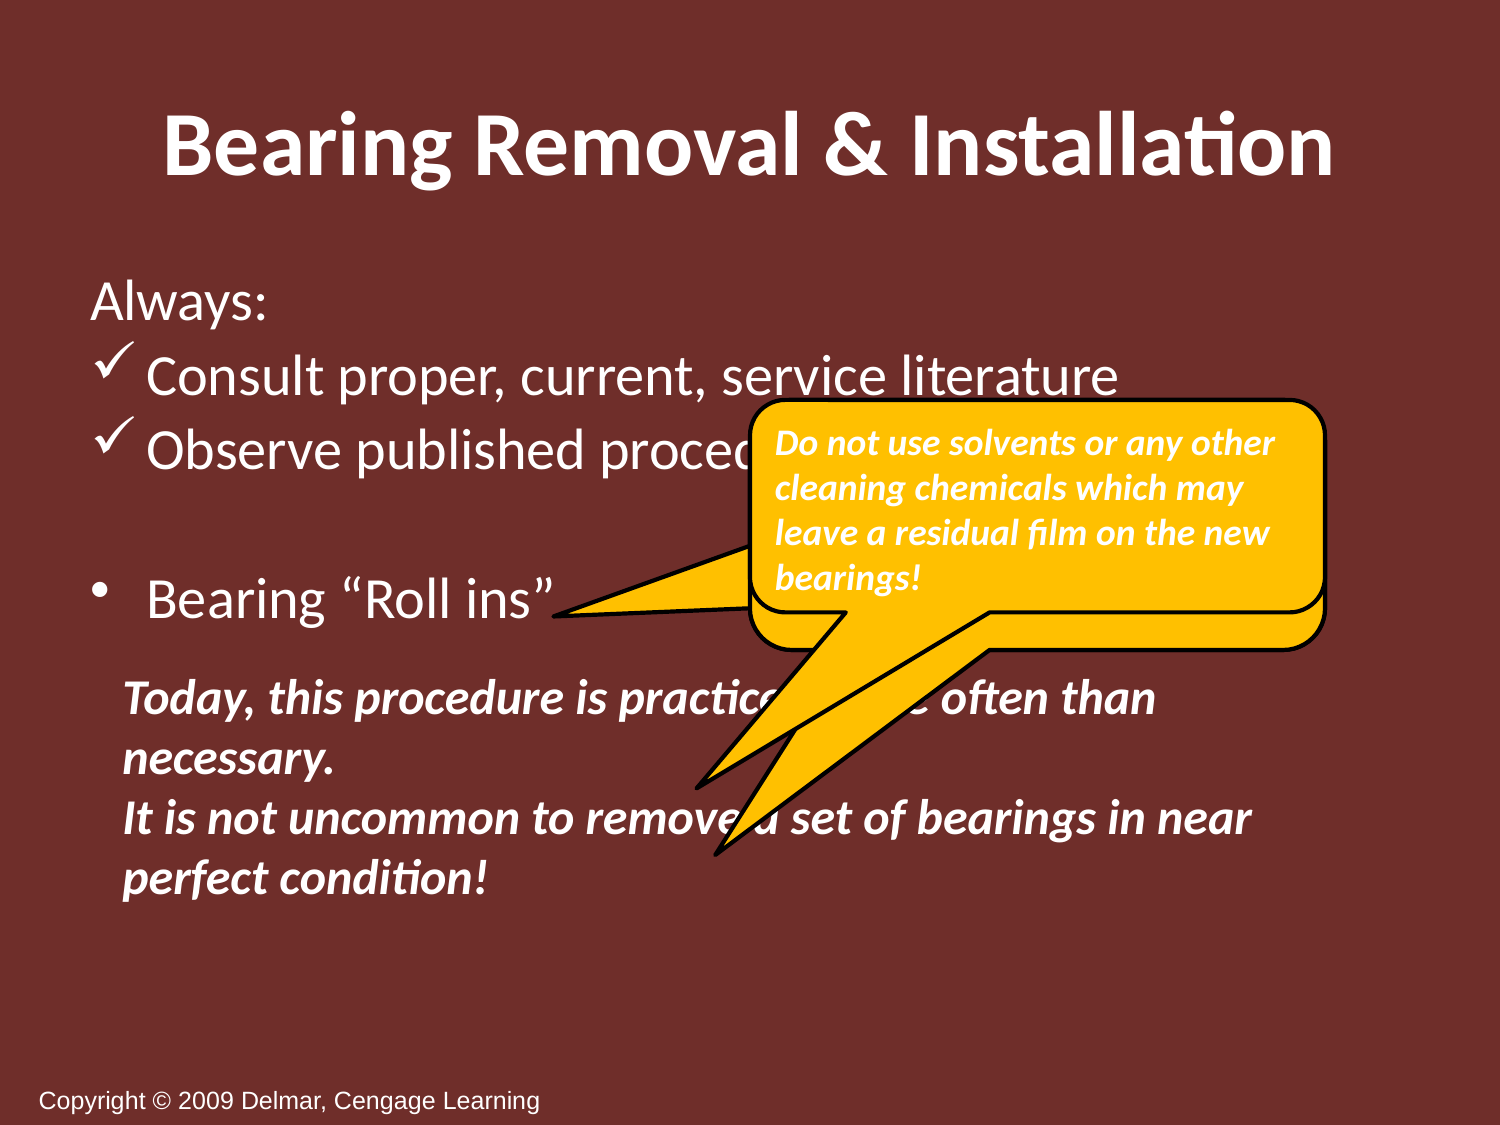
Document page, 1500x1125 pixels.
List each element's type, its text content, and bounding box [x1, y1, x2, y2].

picture [1162, 511, 1311, 613]
text_box Copyright © 2009 Delmar, Cengage Learning [23, 1076, 557, 1122]
text_box Use of anything other than engine oil may result in a failure of the crankshaft to create the hydrodynamic support necessary [713, 579, 1328, 857]
text_box Do not use solvents or any other cleaning chemicals which may leave a residual film on the new bearings! [694, 397, 1328, 791]
text_box Today, this procedure is practiced more often than necessary. It is not uncommon to remove a set of bearings in near perfect condition! [85, 635, 1415, 1053]
title Bearing Removal & Installation [74, 44, 1426, 233]
list Always: Consult proper, current, service literature Observe published procedures Bearing “Roll ins” Performed while engine is in the chassis Handle the new bearings as little as possible Ensure the backing is clean and dry Apply a thin film of engine oil to the bearing face Prime the lubrication circuit before cranking the engine [74, 262, 1500, 1006]
text_box Be careful, when removing the old bearings. Do not mark or damage the crankshaft! [551, 544, 747, 619]
